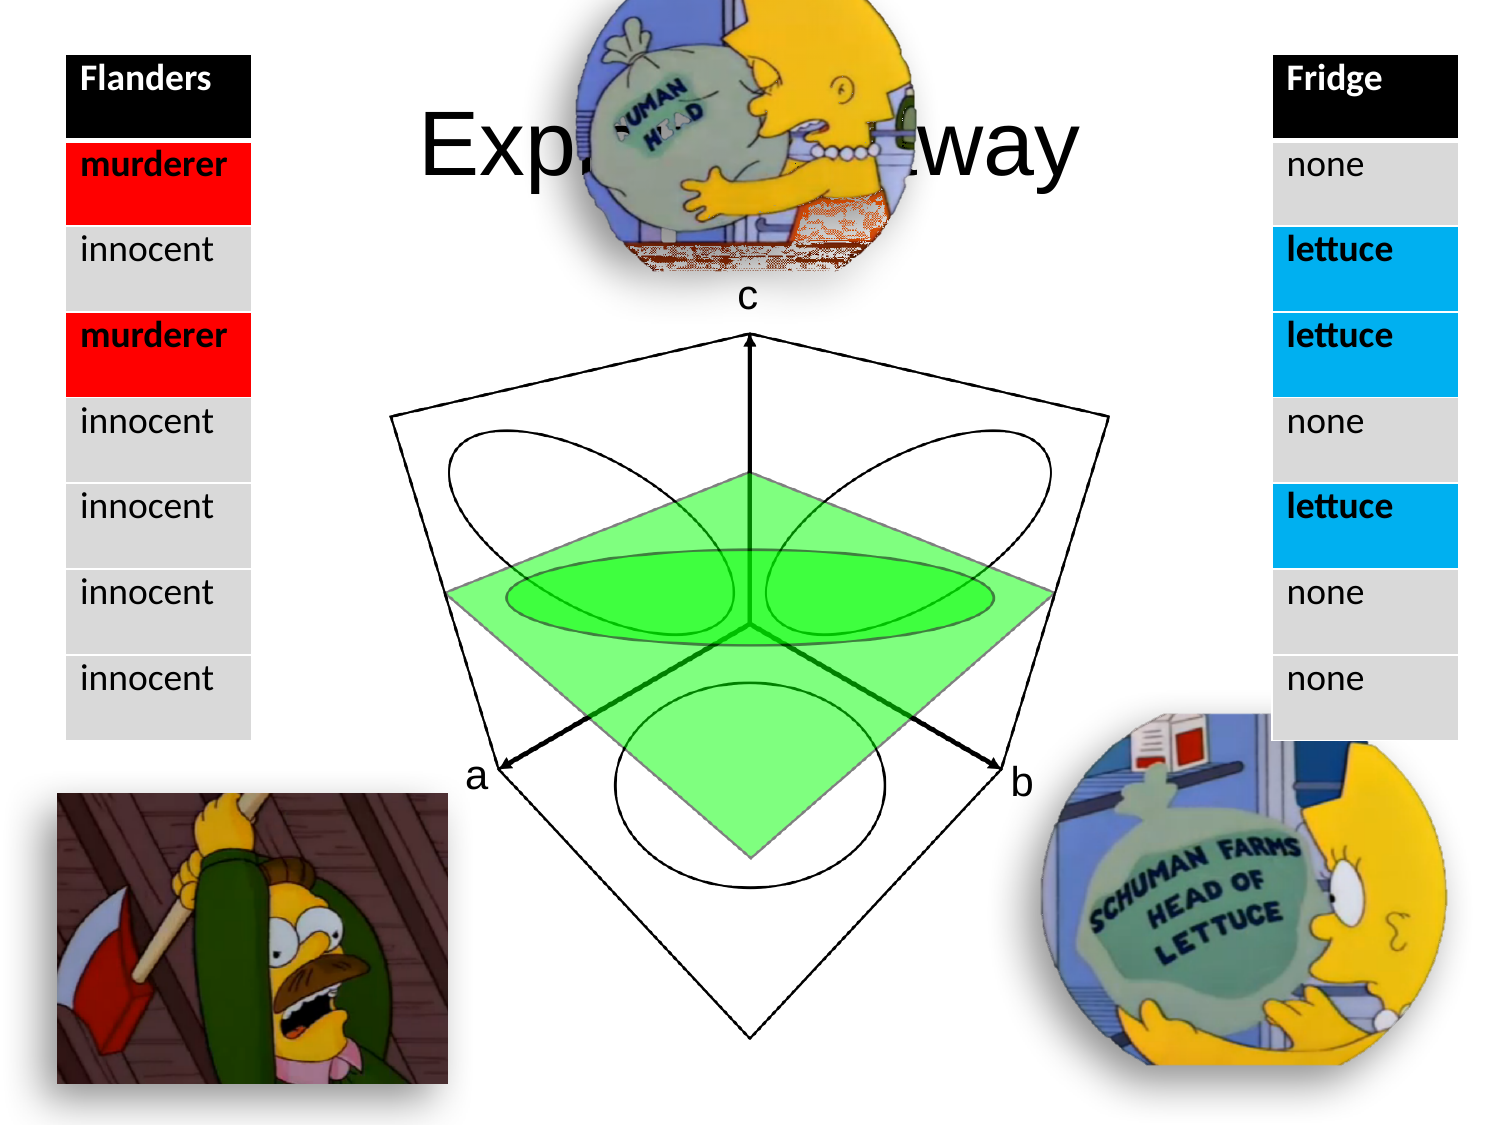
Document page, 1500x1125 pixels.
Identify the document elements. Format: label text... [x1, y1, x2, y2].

table_header Fridge [1273, 55, 1458, 138]
table_cell innocent [66, 398, 251, 482]
title Explaining away [75, 45, 521, 233]
picture [57, 693, 1459, 1085]
table_header Flanders [66, 55, 251, 138]
table_cell none [1273, 570, 1458, 654]
table_cell innocent [66, 656, 251, 740]
table_cell murderer [66, 313, 251, 397]
table_cell none [1273, 656, 1458, 693]
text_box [347, 260, 1162, 841]
title Explaining away [946, 45, 1425, 233]
table_cell murderer [66, 143, 251, 225]
table_cell innocent [66, 484, 251, 568]
table_cell none [1273, 398, 1458, 482]
picture [566, 0, 932, 284]
table_cell none [1273, 143, 1458, 225]
table_cell lettuce [1273, 313, 1458, 397]
table_cell lettuce [1273, 484, 1458, 568]
table_cell innocent [66, 570, 251, 654]
table_cell lettuce [1273, 227, 1458, 311]
table_cell innocent [66, 227, 251, 311]
